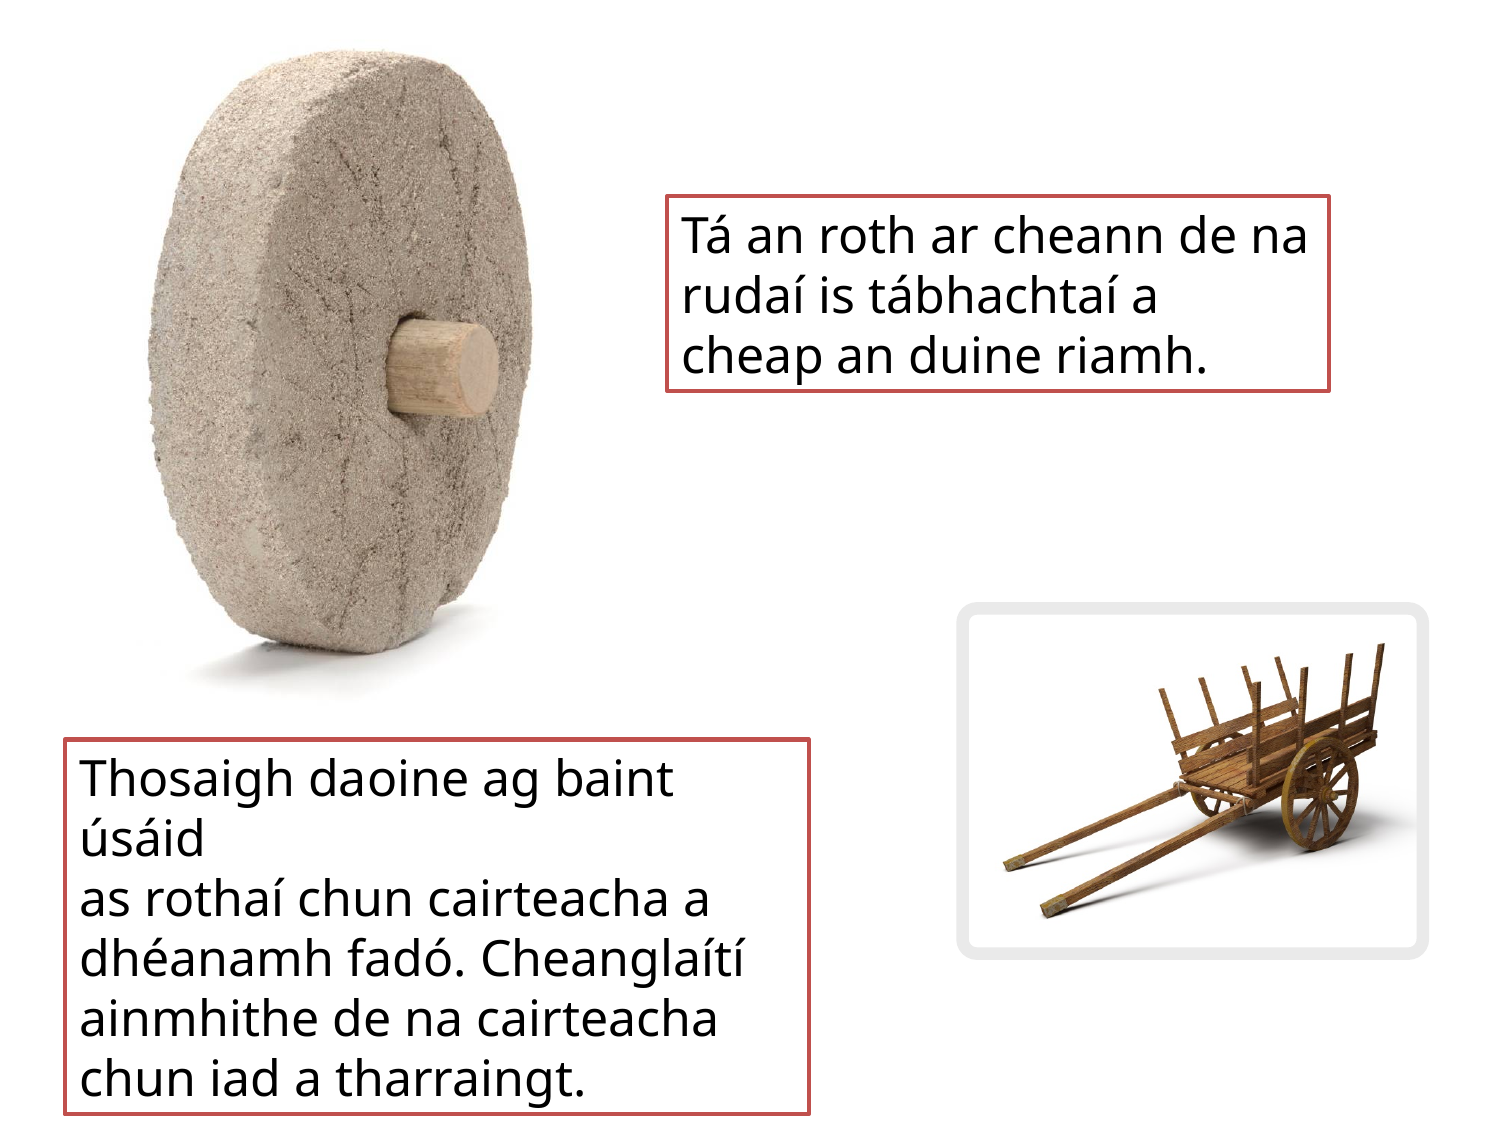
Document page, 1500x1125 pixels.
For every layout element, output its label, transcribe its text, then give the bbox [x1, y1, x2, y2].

text_box Tá an roth ar cheann de na rudaí is tábhachtaí a cheap an duine riamh. [665, 194, 1331, 393]
picture [100, 15, 568, 720]
text_box Thosaigh daoine ag baint úsáid as rothaí chun cairteacha a dhéanamh fadó. Cheanglaítí ainmhithe de na cairteacha chun iad a tharraingt. [63, 737, 811, 1116]
picture [962, 608, 1424, 954]
